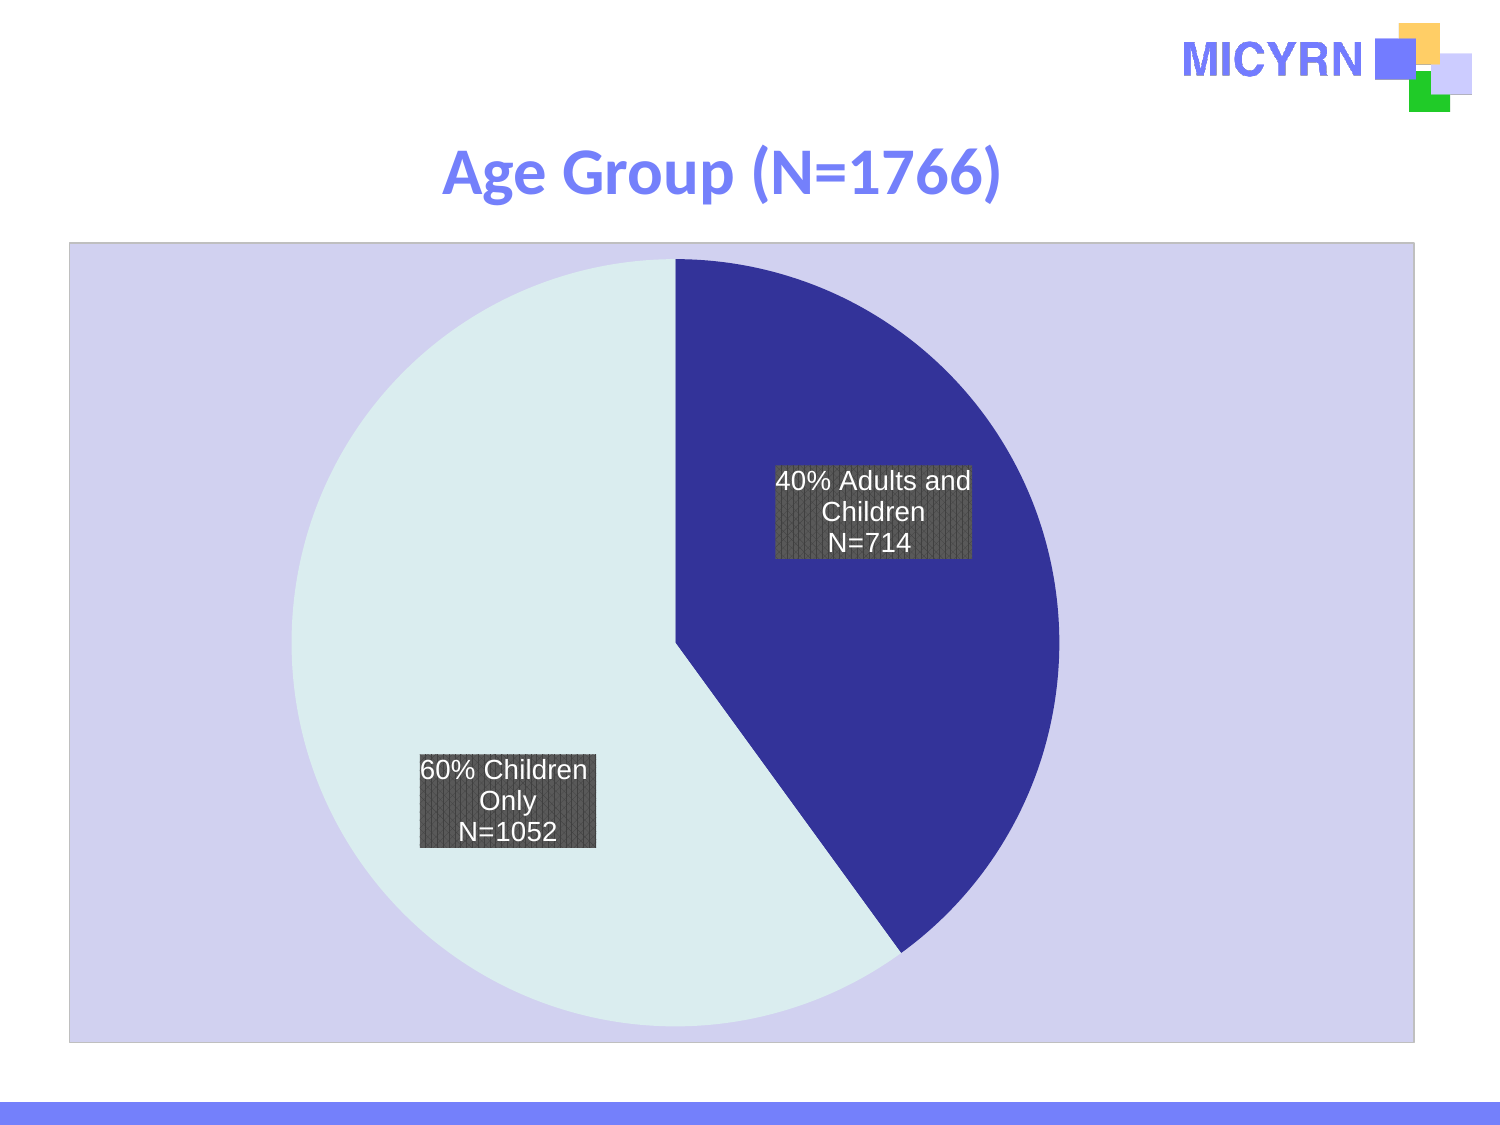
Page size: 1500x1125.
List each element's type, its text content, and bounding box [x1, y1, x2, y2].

text_box [441, 167, 472, 228]
title Age Group (N=1766) [240, 89, 1236, 240]
chart [68, 242, 1415, 1044]
picture [1184, 23, 1472, 112]
